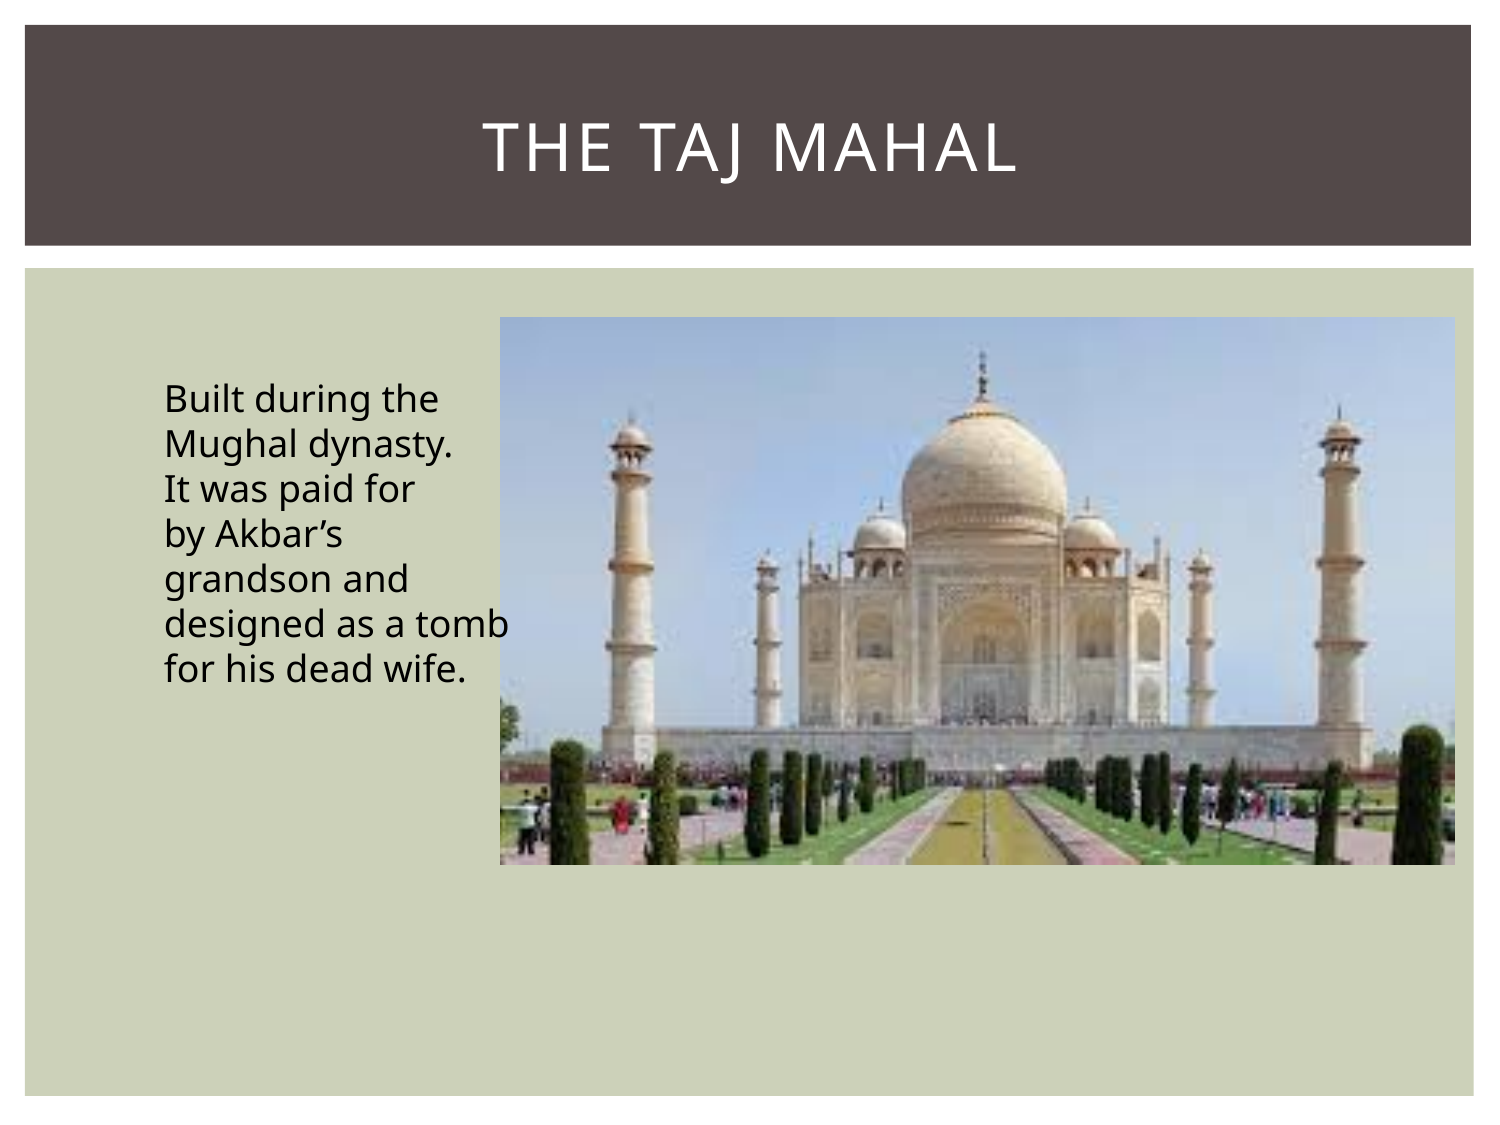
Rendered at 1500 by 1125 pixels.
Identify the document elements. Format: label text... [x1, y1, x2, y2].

text_box Built during the Mughal dynasty. It was paid for by Akbar’s grandson and designed as a tomb for his dead wife. [149, 367, 449, 697]
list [454, 316, 1500, 866]
title The Taj Mahal [62, 58, 1438, 232]
